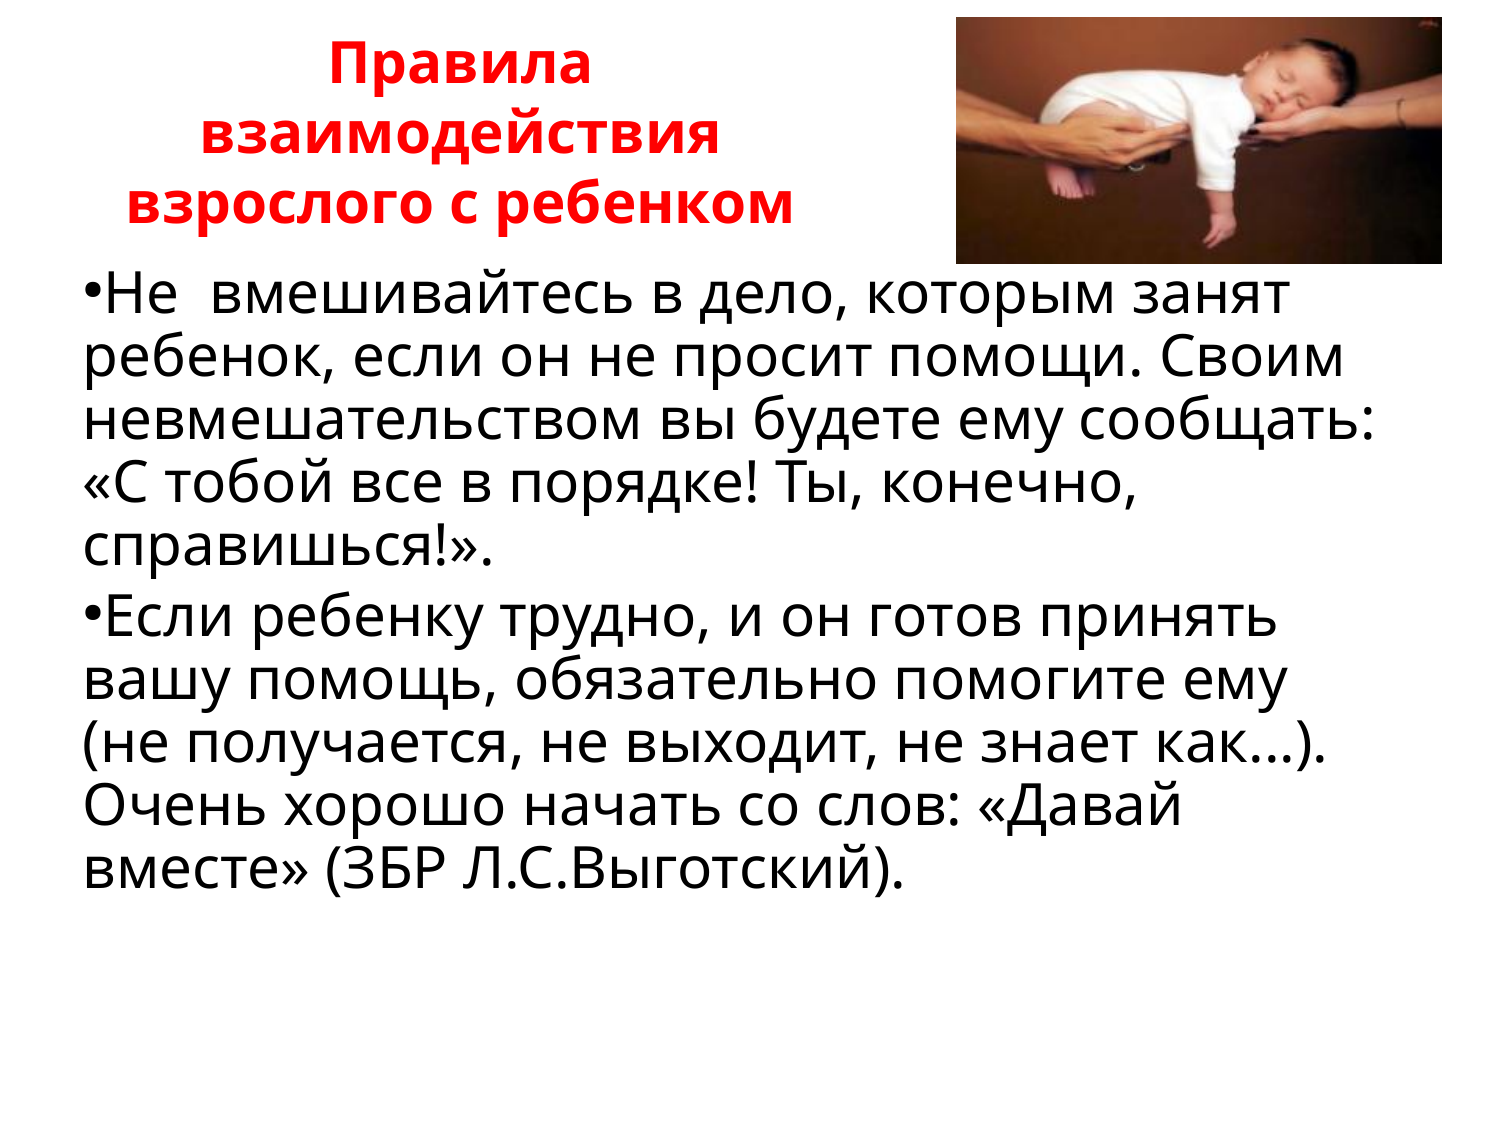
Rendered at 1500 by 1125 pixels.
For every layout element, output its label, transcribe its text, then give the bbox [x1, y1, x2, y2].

title Правила взаимодействия взрослого с ребенком [82, 36, 839, 225]
picture [956, 17, 1442, 264]
list Не вмешивайтесь в дело, которым занят ребенок, если он не просит помощи. Своим невмешательством вы будете ему сообщать: «С тобой все в порядке! Ты, конечно, справишься!». Если ребенку трудно, и он готов принять вашу помощь, обязательно помогите ему (не получается, не выходит, не знает как...). Очень хорошо начать со слов: «Давай вместе» (ЗБР Л.С.Выготский). [82, 263, 1382, 1095]
